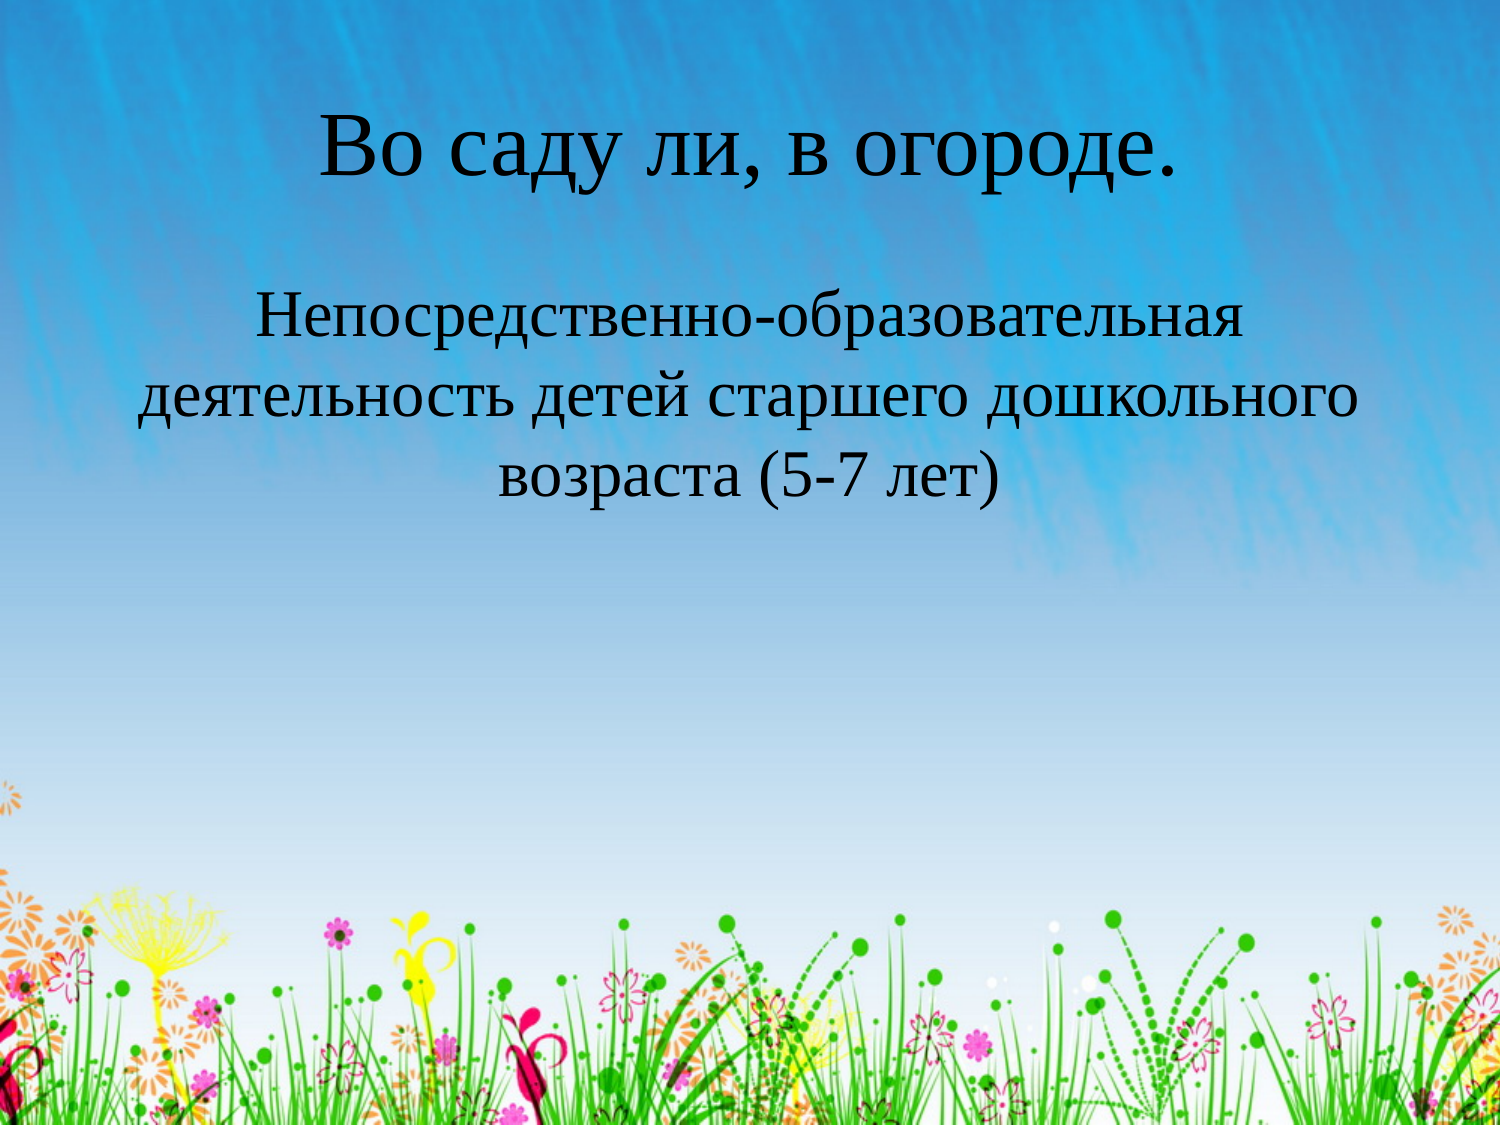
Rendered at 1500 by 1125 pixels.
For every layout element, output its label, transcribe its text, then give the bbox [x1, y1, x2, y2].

title Во саду ли, в огороде. [75, 45, 1425, 233]
list Непосредственно-образовательная деятельность детей старшего дошкольного возраста (5-7 лет) [75, 262, 1425, 1005]
picture [0, 0, 1500, 1125]
